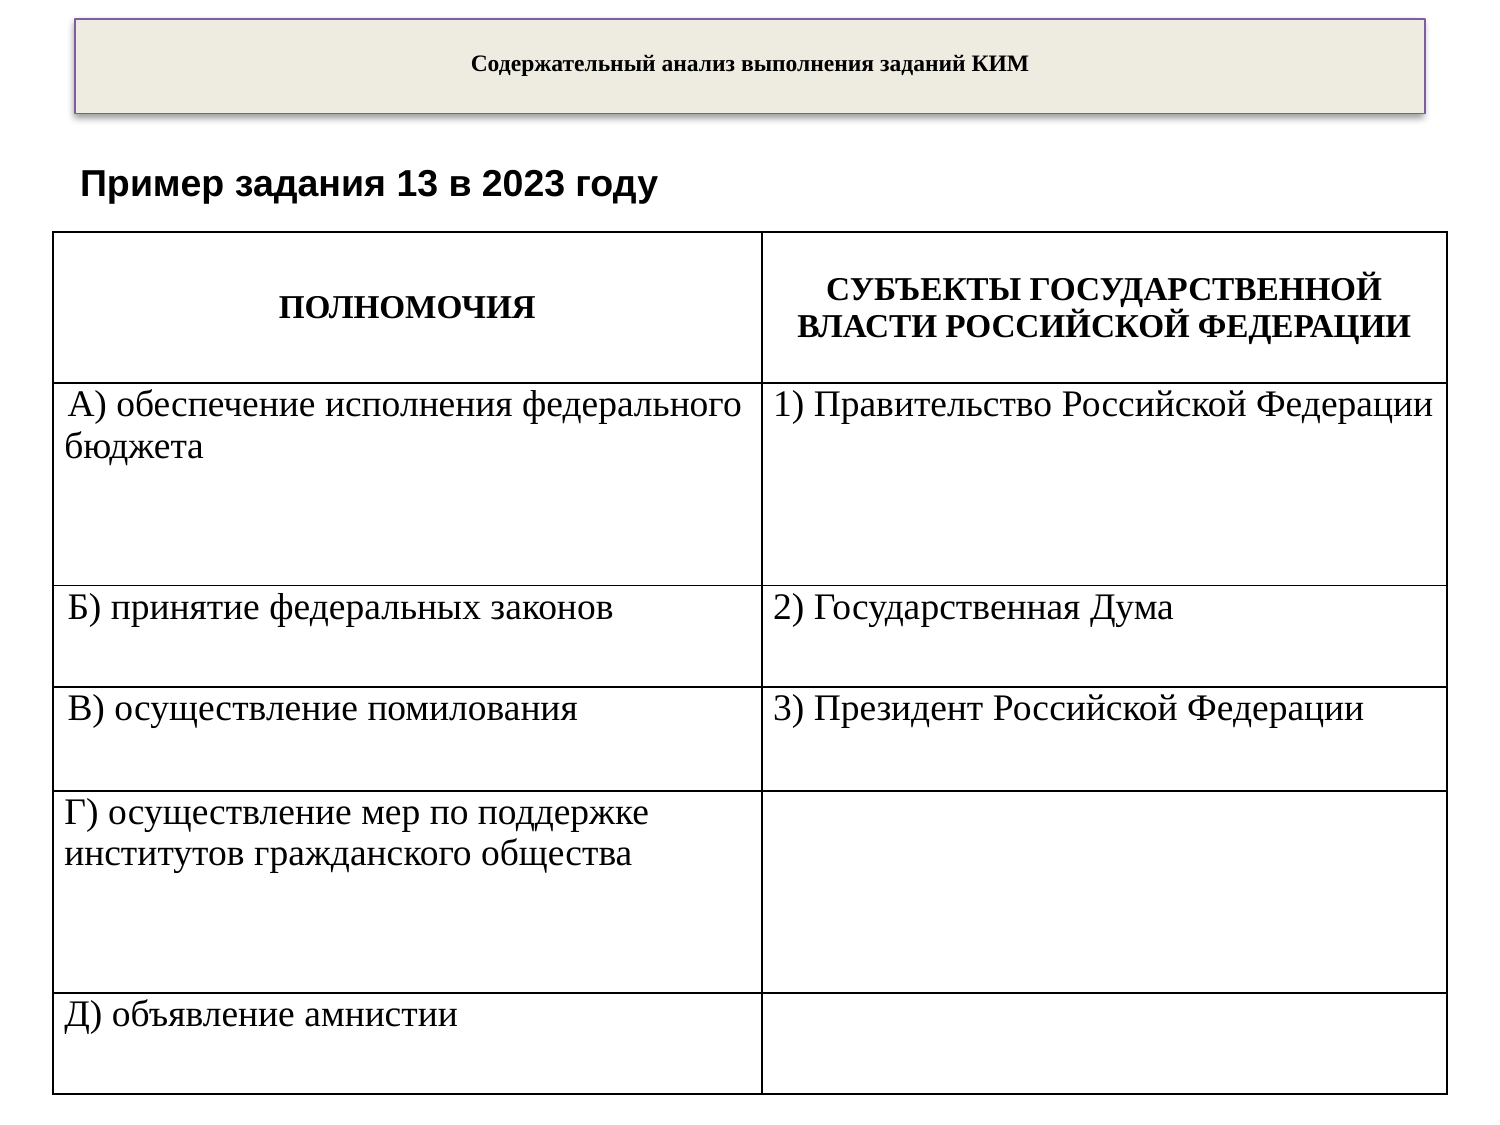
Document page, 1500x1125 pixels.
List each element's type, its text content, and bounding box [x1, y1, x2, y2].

text_box Пример задания 13 в 2023 году [64, 151, 1500, 212]
title Содержательный анализ выполнения заданий КИМ [74, 18, 1426, 114]
table_cell А) обеспечение исполнения федерального бюджета [54, 384, 761, 585]
table_cell Д) объявление амнистии [54, 994, 761, 1093]
table_cell 2) Государственная Дума [763, 586, 1446, 686]
table_cell Б) принятие федеральных законов [54, 586, 761, 686]
table_cell 3) Президент Российской Федерации [763, 688, 1446, 790]
table_cell 1) Правительство Российской Федерации [763, 384, 1446, 585]
table_header ПОЛНОМОЧИЯ [54, 233, 761, 382]
table_header СУБЪЕКТЫ ГОСУДАРСТВЕННОЙ ВЛАСТИ РОССИЙСКОЙ ФЕДЕРАЦИИ [763, 233, 1446, 382]
table_cell Г) осуществление мер по поддержке институтов гражданского общества [54, 792, 761, 992]
table_cell В) осуществление помилования [54, 688, 761, 790]
table_cell [763, 994, 1446, 1093]
table_cell [763, 792, 1446, 992]
